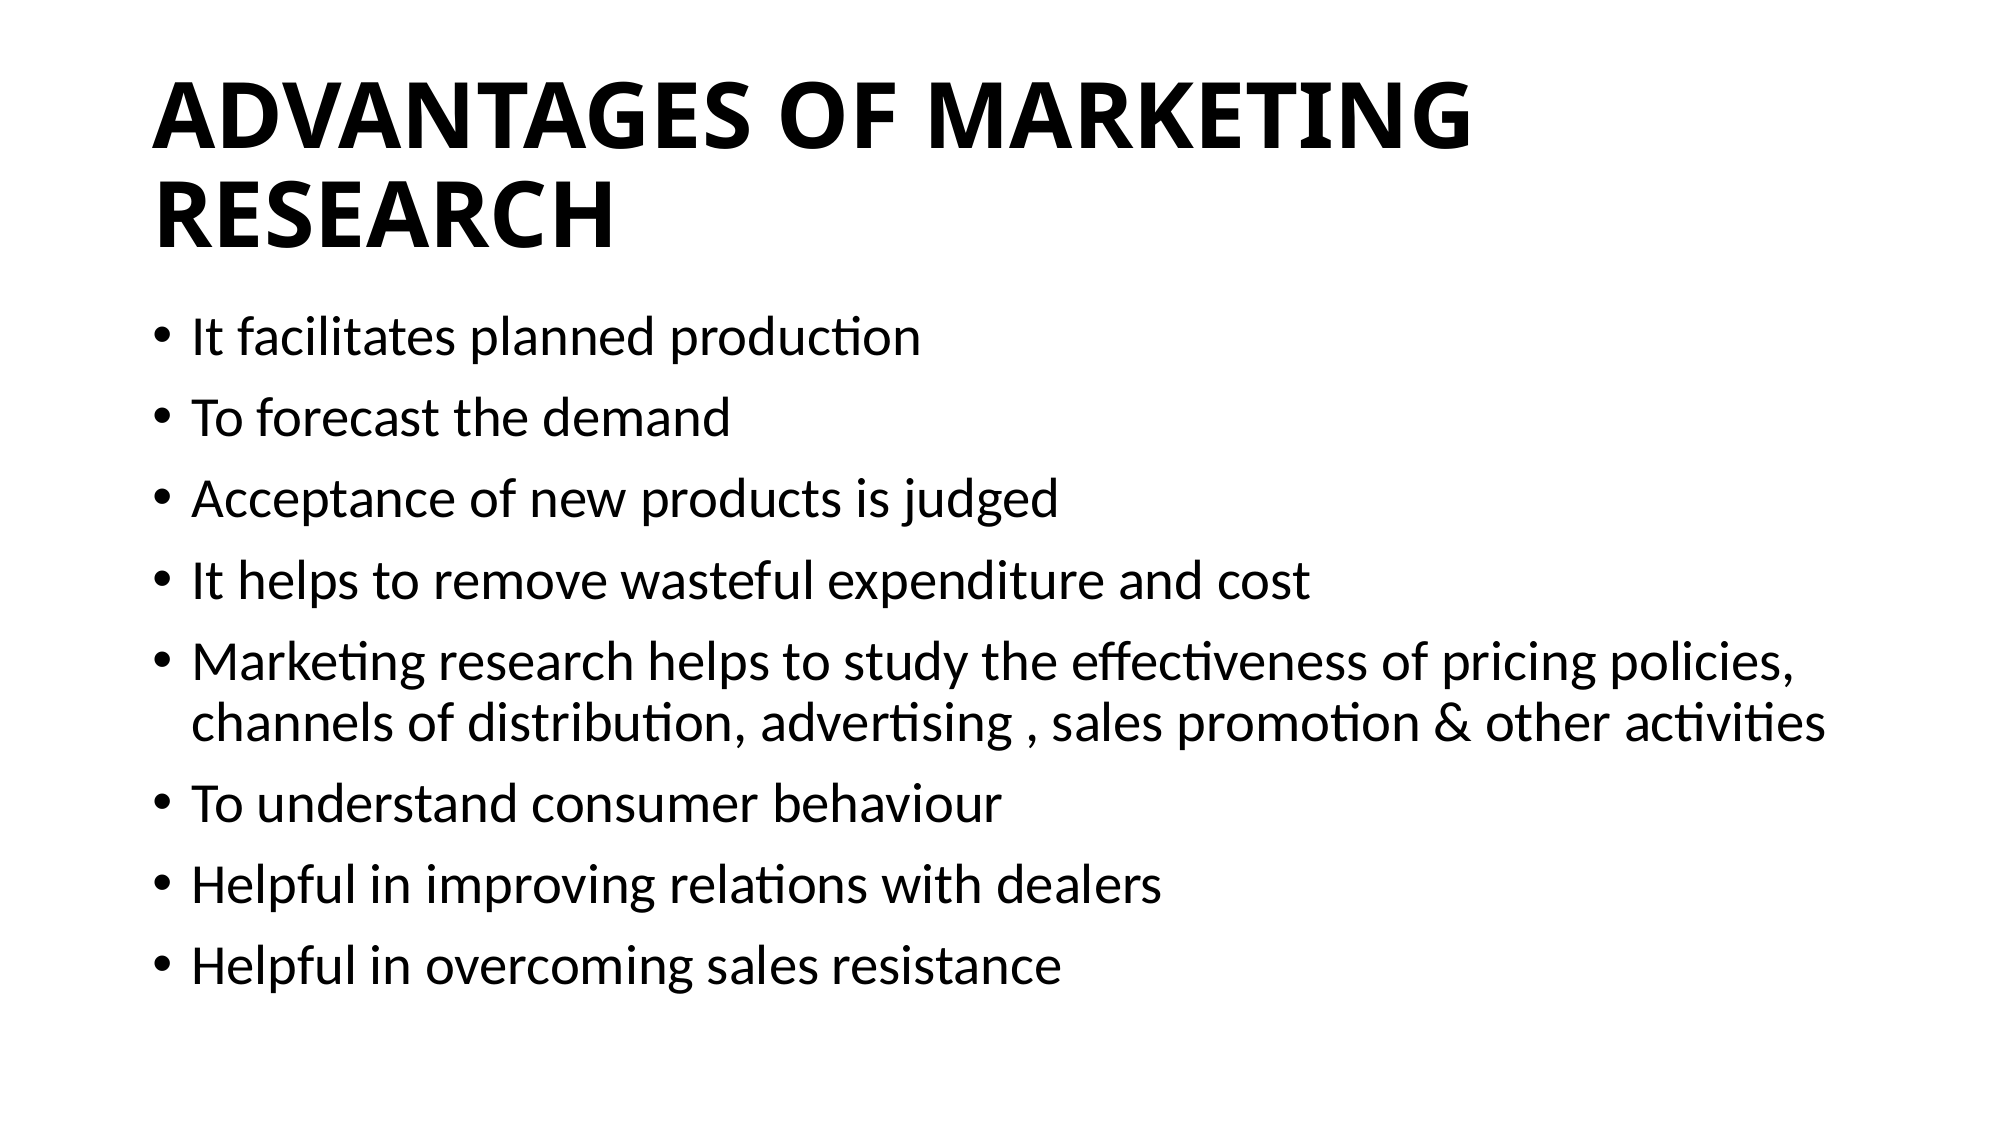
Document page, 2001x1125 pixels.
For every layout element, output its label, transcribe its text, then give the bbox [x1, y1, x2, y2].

title ADVANTAGES OF MARKETING RESEARCH [137, 59, 1863, 278]
list It facilitates planned production To forecast the demand Acceptance of new products is judged It helps to remove wasteful expenditure and cost Marketing research helps to study the effectiveness of pricing policies, channels of distribution, advertising , sales promotion & other activities To understand consumer behaviour Helpful in improving relations with dealers Helpful in overcoming sales resistance [137, 299, 1863, 1014]
